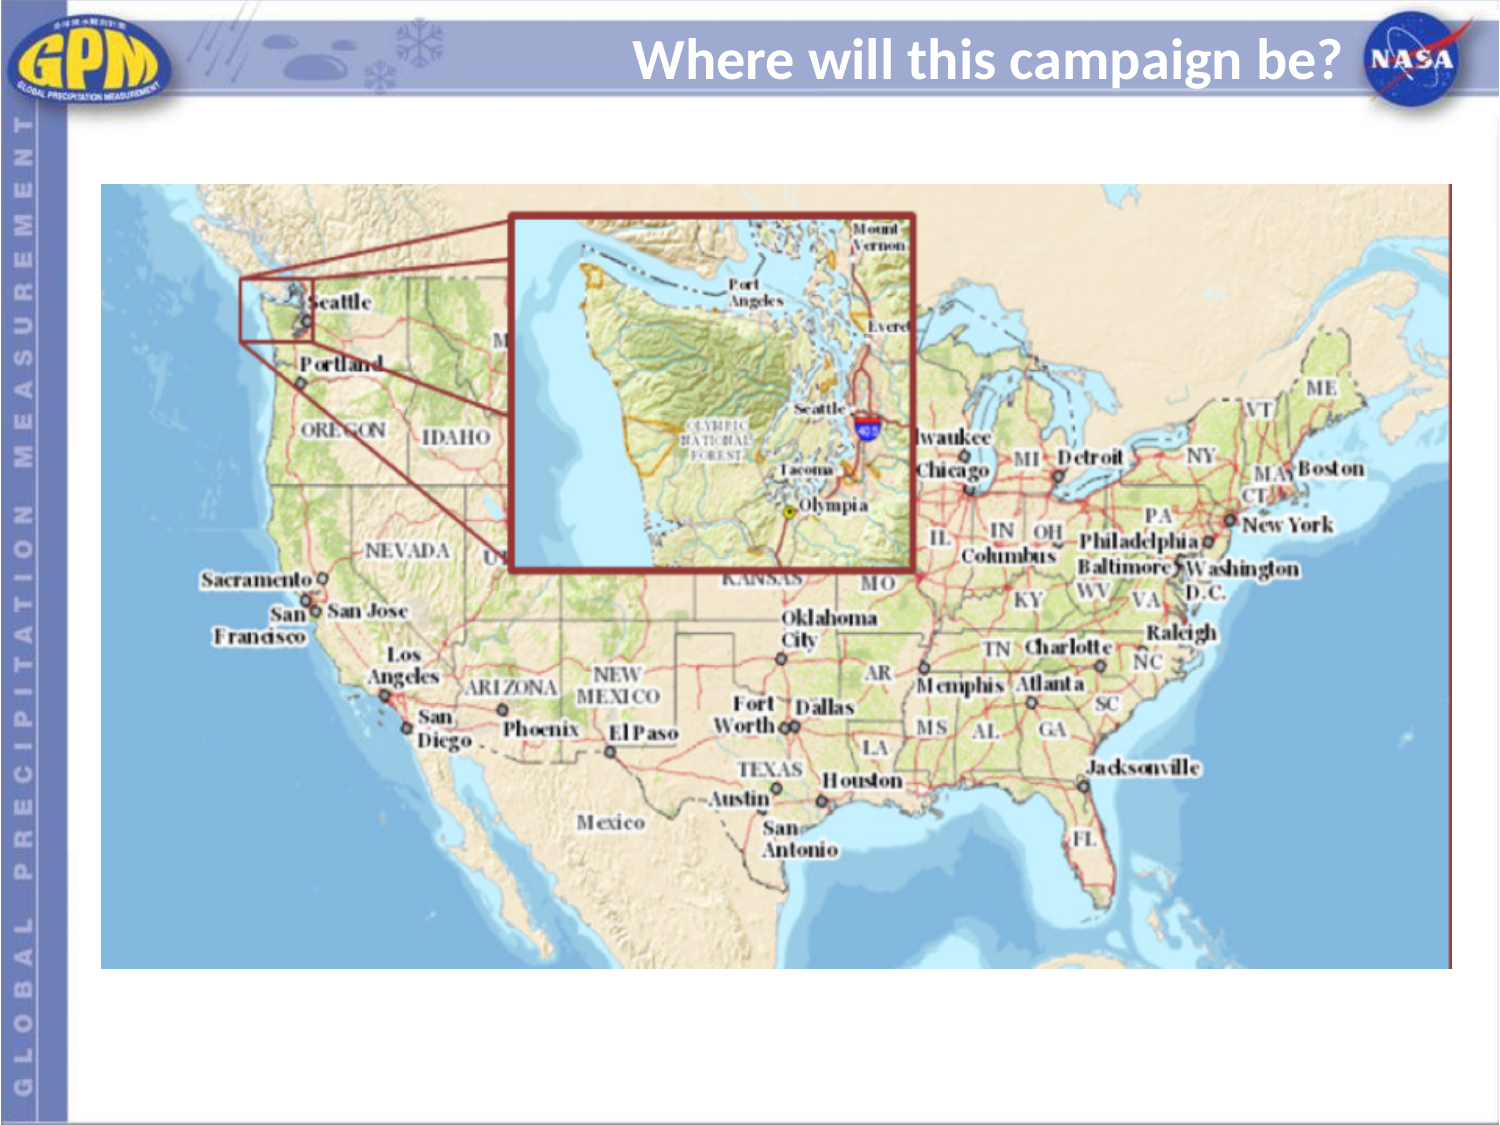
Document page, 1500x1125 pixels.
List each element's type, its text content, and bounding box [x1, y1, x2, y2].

title Where will this campaign be? [533, 15, 1360, 98]
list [101, 139, 1452, 1014]
picture [1, 0, 1499, 1125]
